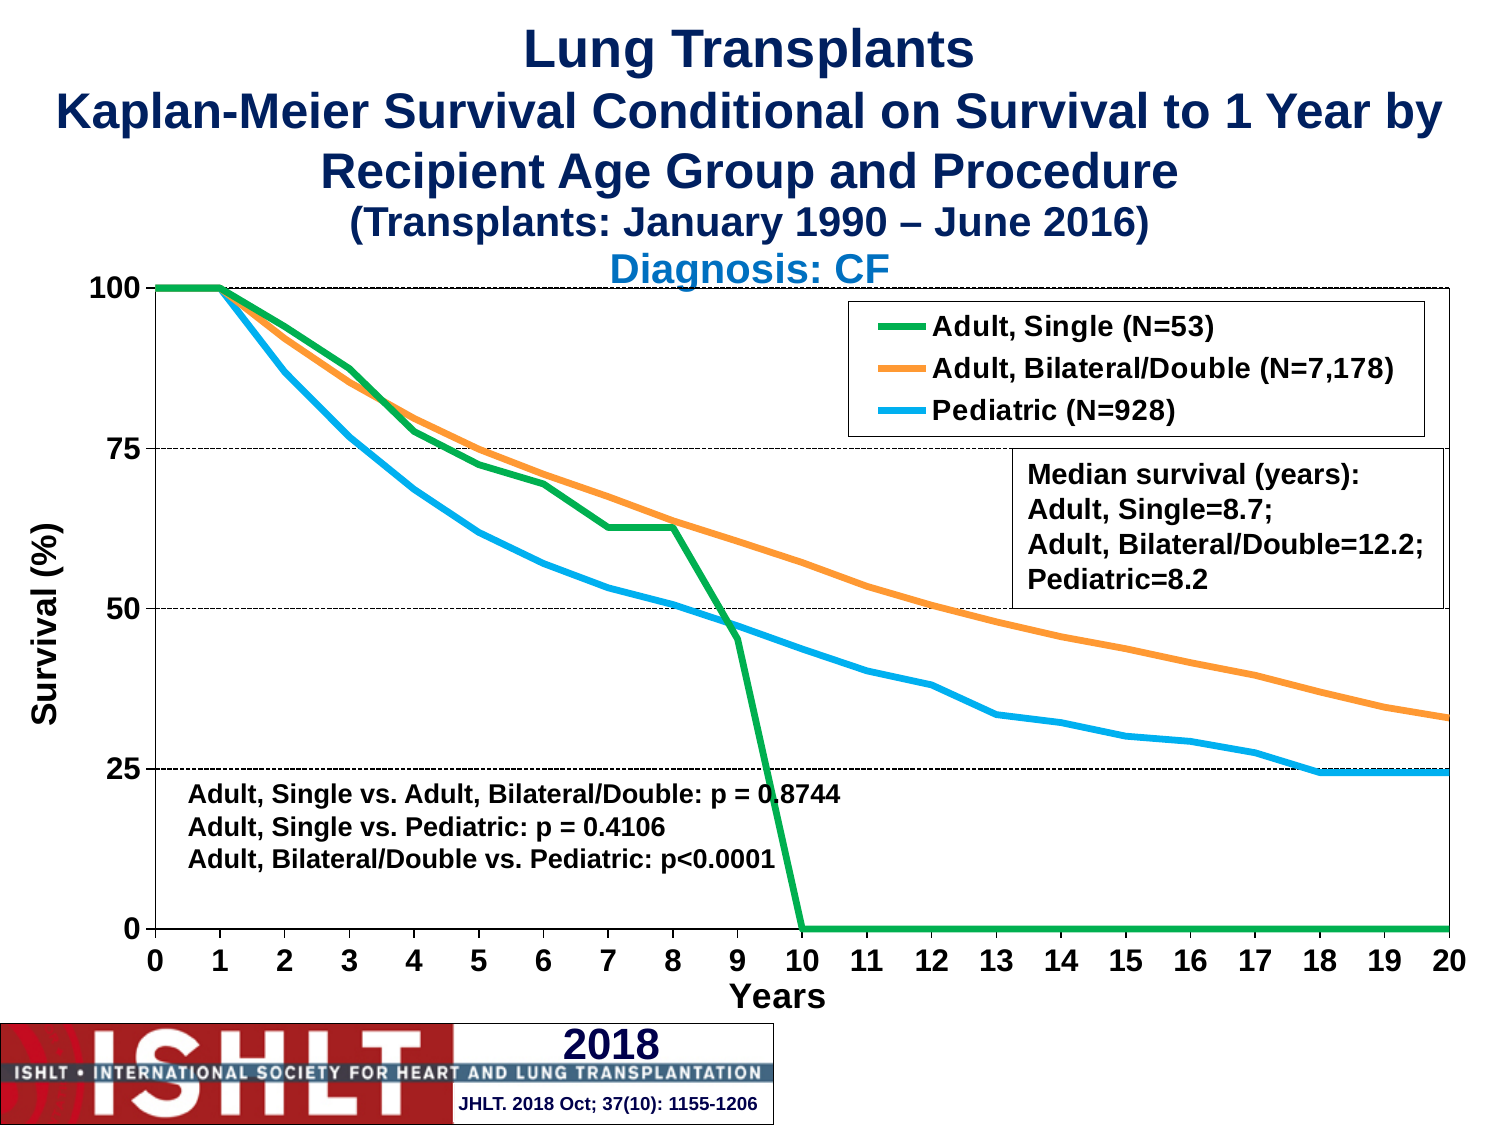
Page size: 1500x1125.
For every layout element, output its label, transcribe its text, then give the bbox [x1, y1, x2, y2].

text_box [0, 1007, 774, 1125]
text_box Diagnosis: CF [0, 253, 1500, 300]
title Lung Transplants Kaplan-Meier Survival Conditional on Survival to 1 Year by Recipient Age Group and Procedure [0, 12, 1500, 187]
text_box (Transplants: January 1990 – June 2016) [0, 187, 1500, 253]
chart [12, 262, 1488, 1028]
